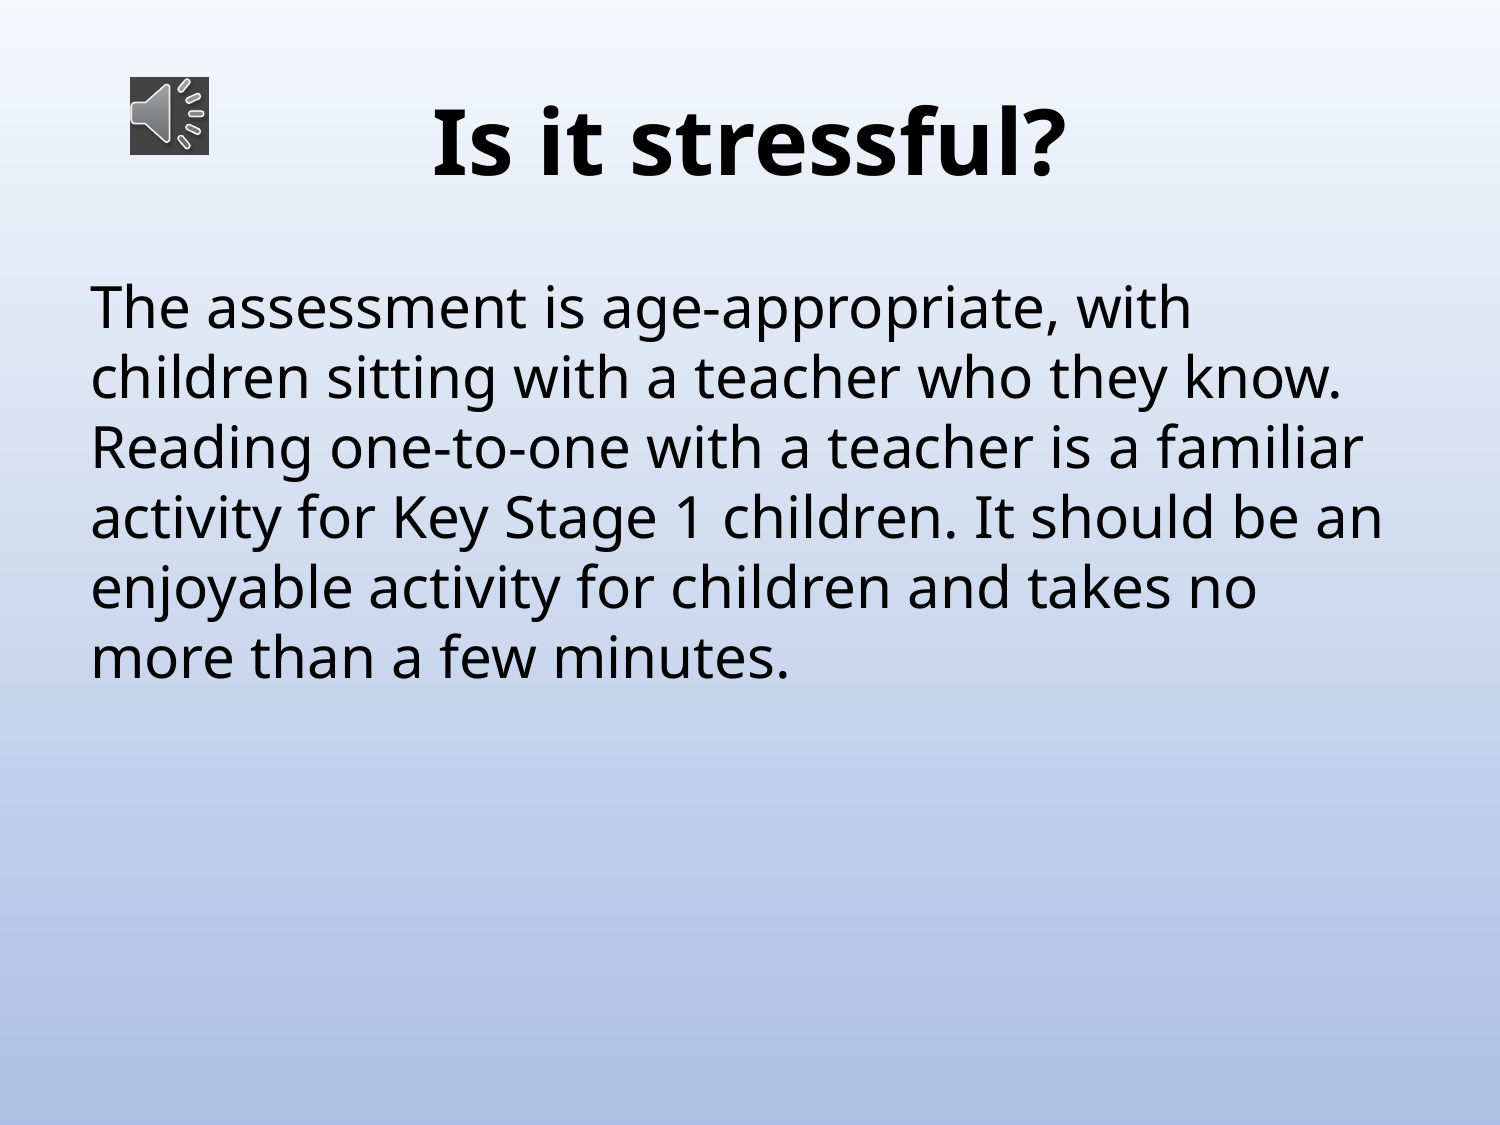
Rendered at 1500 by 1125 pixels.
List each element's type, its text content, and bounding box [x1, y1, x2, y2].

title Is it stressful? [75, 45, 1425, 233]
list The assessment is age-appropriate, with children sitting with a teacher who they know. Reading one-to-one with a teacher is a familiar activity for Key Stage 1 children. It should be an enjoyable activity for children and takes no more than a few minutes. [75, 262, 1425, 1005]
picture [129, 75, 210, 156]
